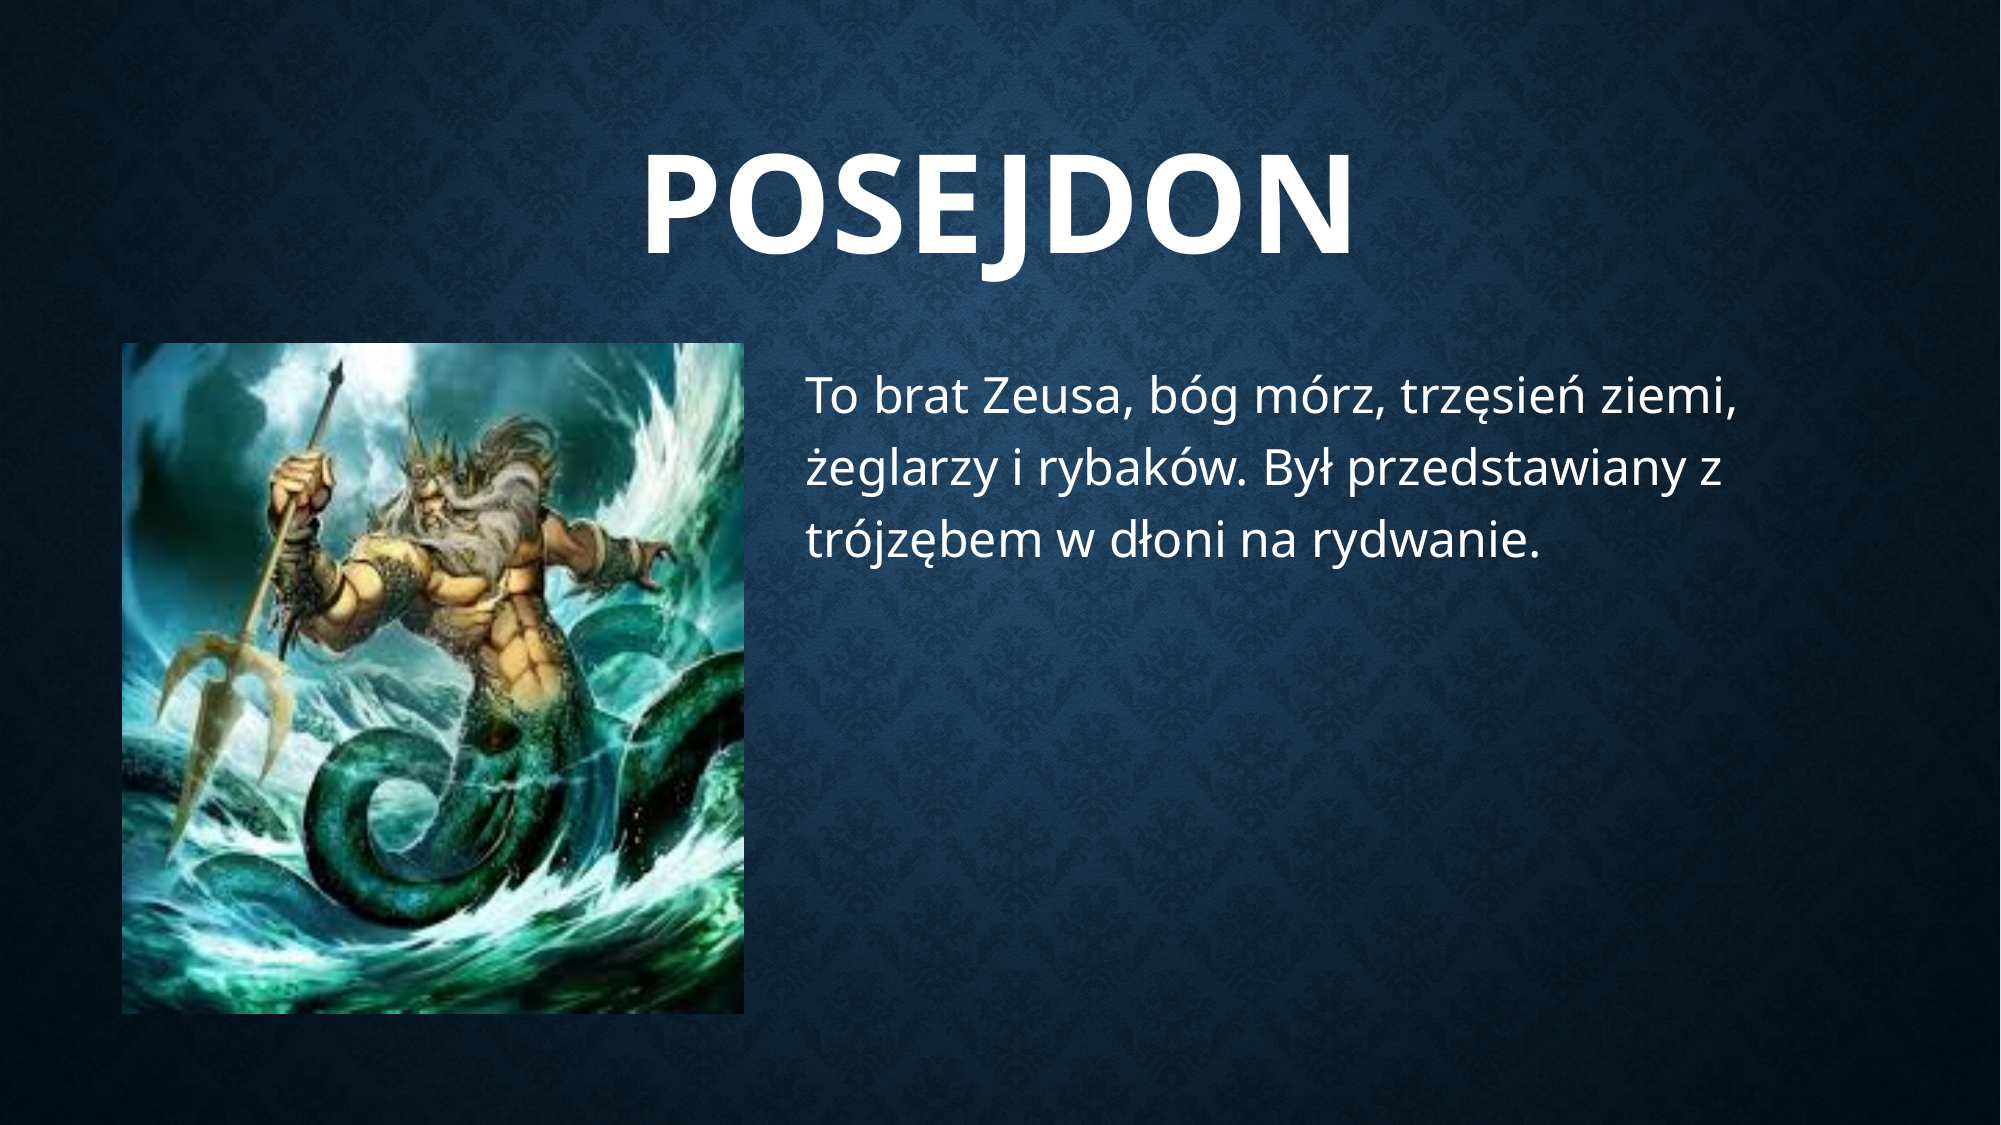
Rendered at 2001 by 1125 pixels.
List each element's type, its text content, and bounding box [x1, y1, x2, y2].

title Posejdon [149, 99, 1849, 318]
list To brat Zeusa, bóg mórz, trzęsień ziemi, żeglarzy i rybaków. Był przedstawiany z trójzębem w dłoni na rydwanie. [790, 343, 1849, 1014]
picture [121, 343, 745, 1015]
